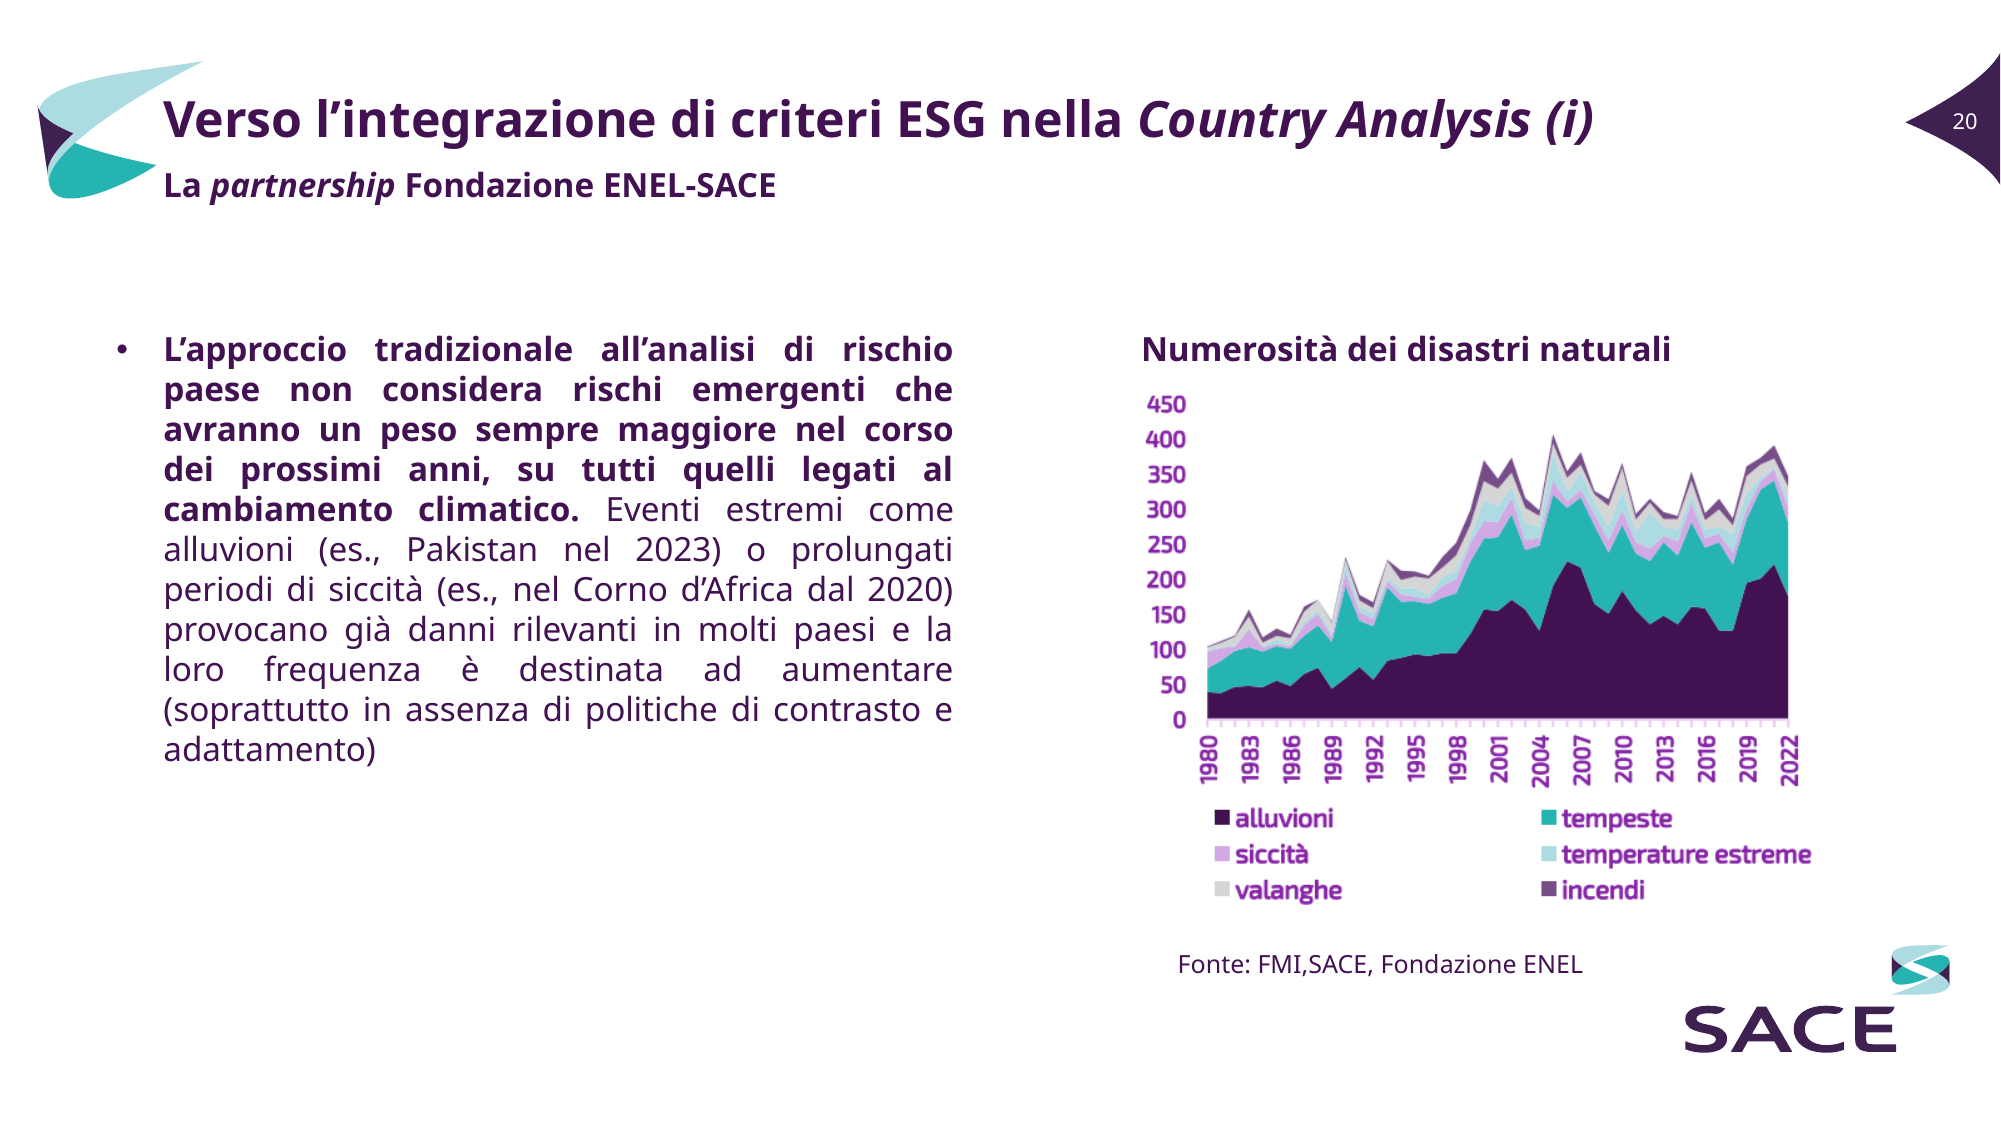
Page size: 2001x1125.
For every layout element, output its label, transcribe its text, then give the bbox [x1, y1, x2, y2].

text_box Fonte: FMI,SACE, Fondazione ENEL [1162, 941, 1842, 987]
text_box Numerosità dei disastri naturali [1126, 320, 1842, 376]
picture [1126, 376, 1842, 920]
text_box L’approccio tradizionale all’analisi di rischio paese non considera rischi emergenti che avranno un peso sempre maggiore nel corso dei prossimi anni, su tutti quelli legati al cambiamento climatico. Eventi estremi come alluvioni (es., Pakistan nel 2023) o prolungati periodi di siccità (es., nel Corno d’Africa dal 2020) provocano già danni rilevanti in molti paesi e la loro frequenza è destinata ad aumentare (soprattutto in assenza di politiche di contrasto e adattamento) [101, 321, 970, 975]
list Verso l’integrazione di criteri ESG nella Country Analysis (i) La partnership Fondazione ENEL-SACE [148, 86, 1791, 211]
